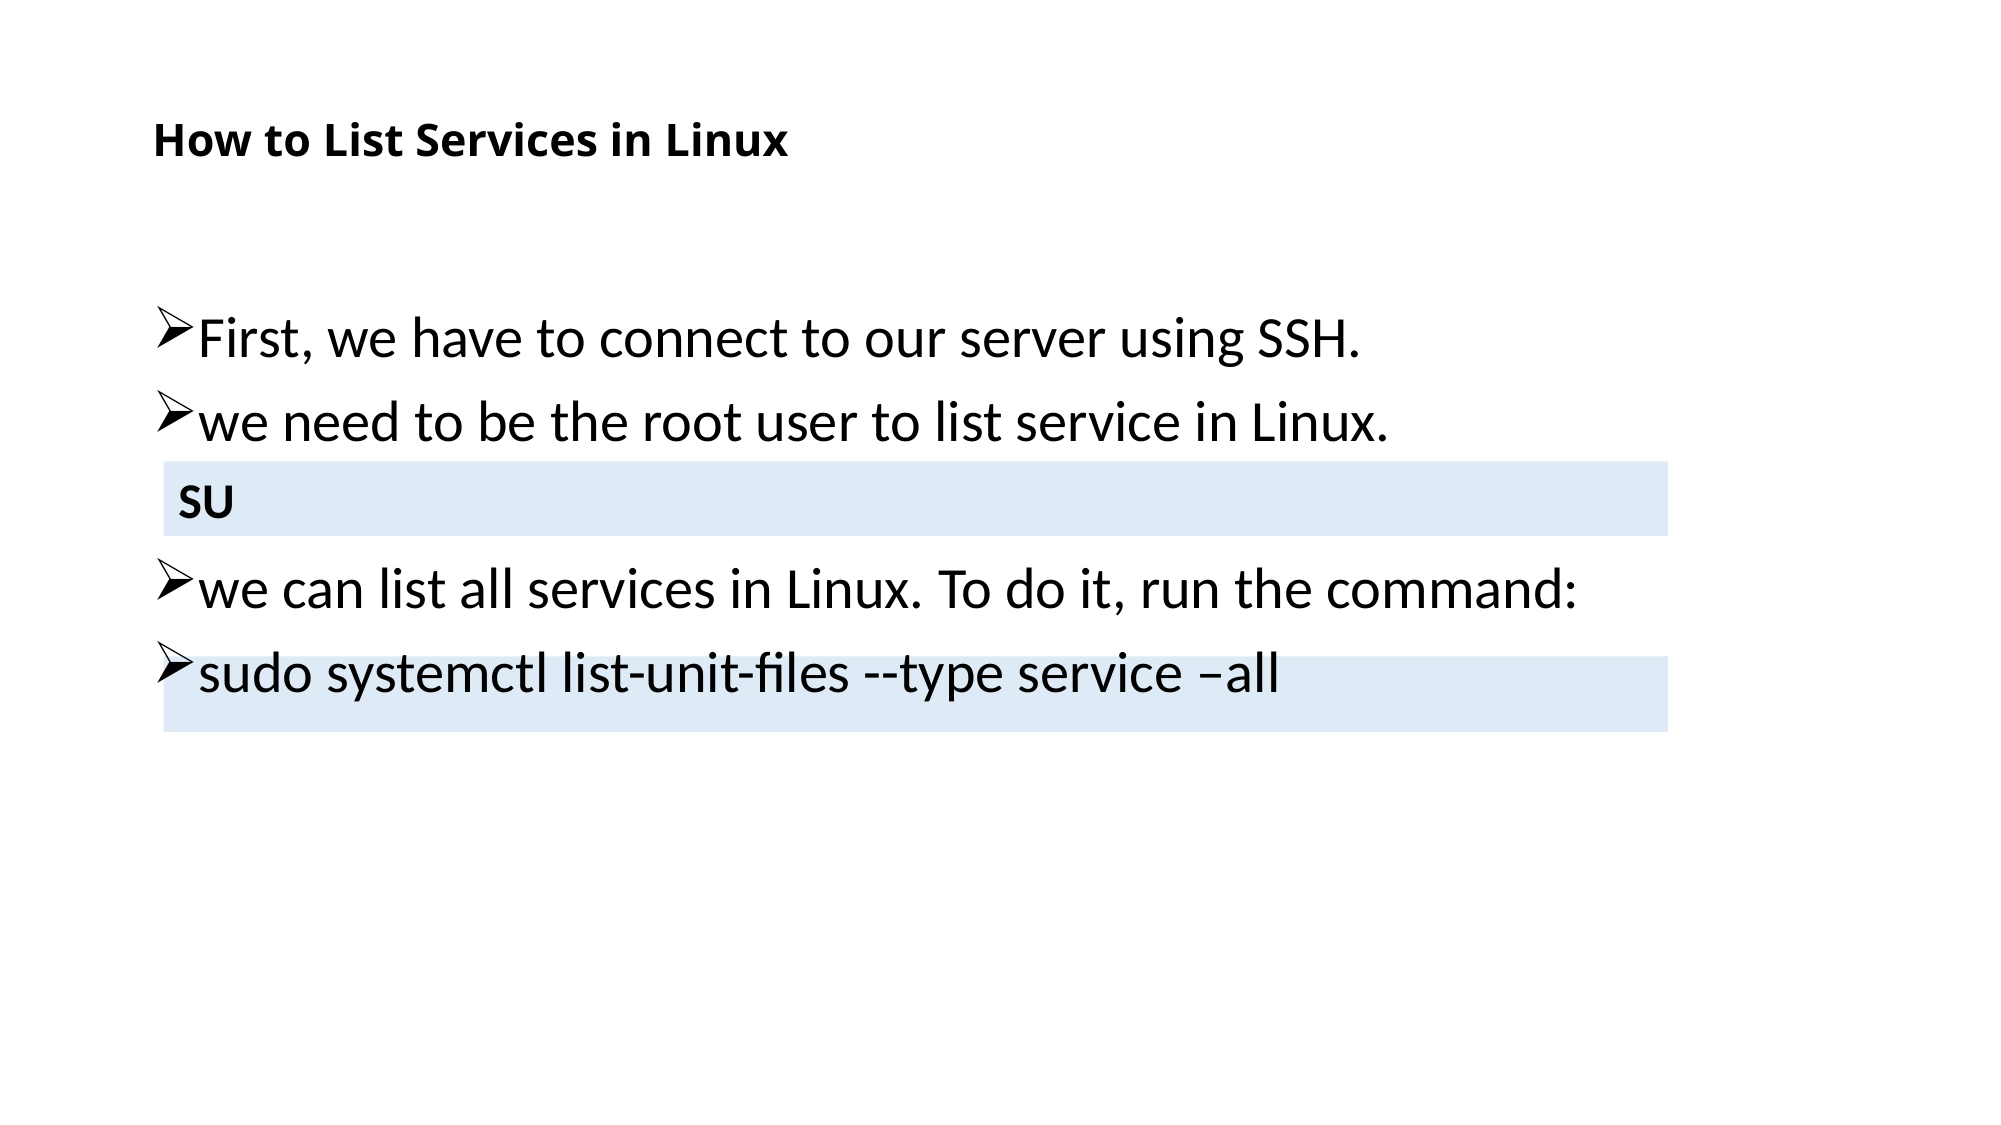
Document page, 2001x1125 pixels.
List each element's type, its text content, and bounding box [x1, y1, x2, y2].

list First, we have to connect to our server using SSH. we need to be the root user to list service in Linux. we can list all services in Linux. To do it, run the command: sudo systemctl list-unit-files --type service –all [137, 299, 1863, 1014]
title How to List Services in Linux [137, 59, 1863, 278]
text_box SU [163, 461, 1669, 536]
